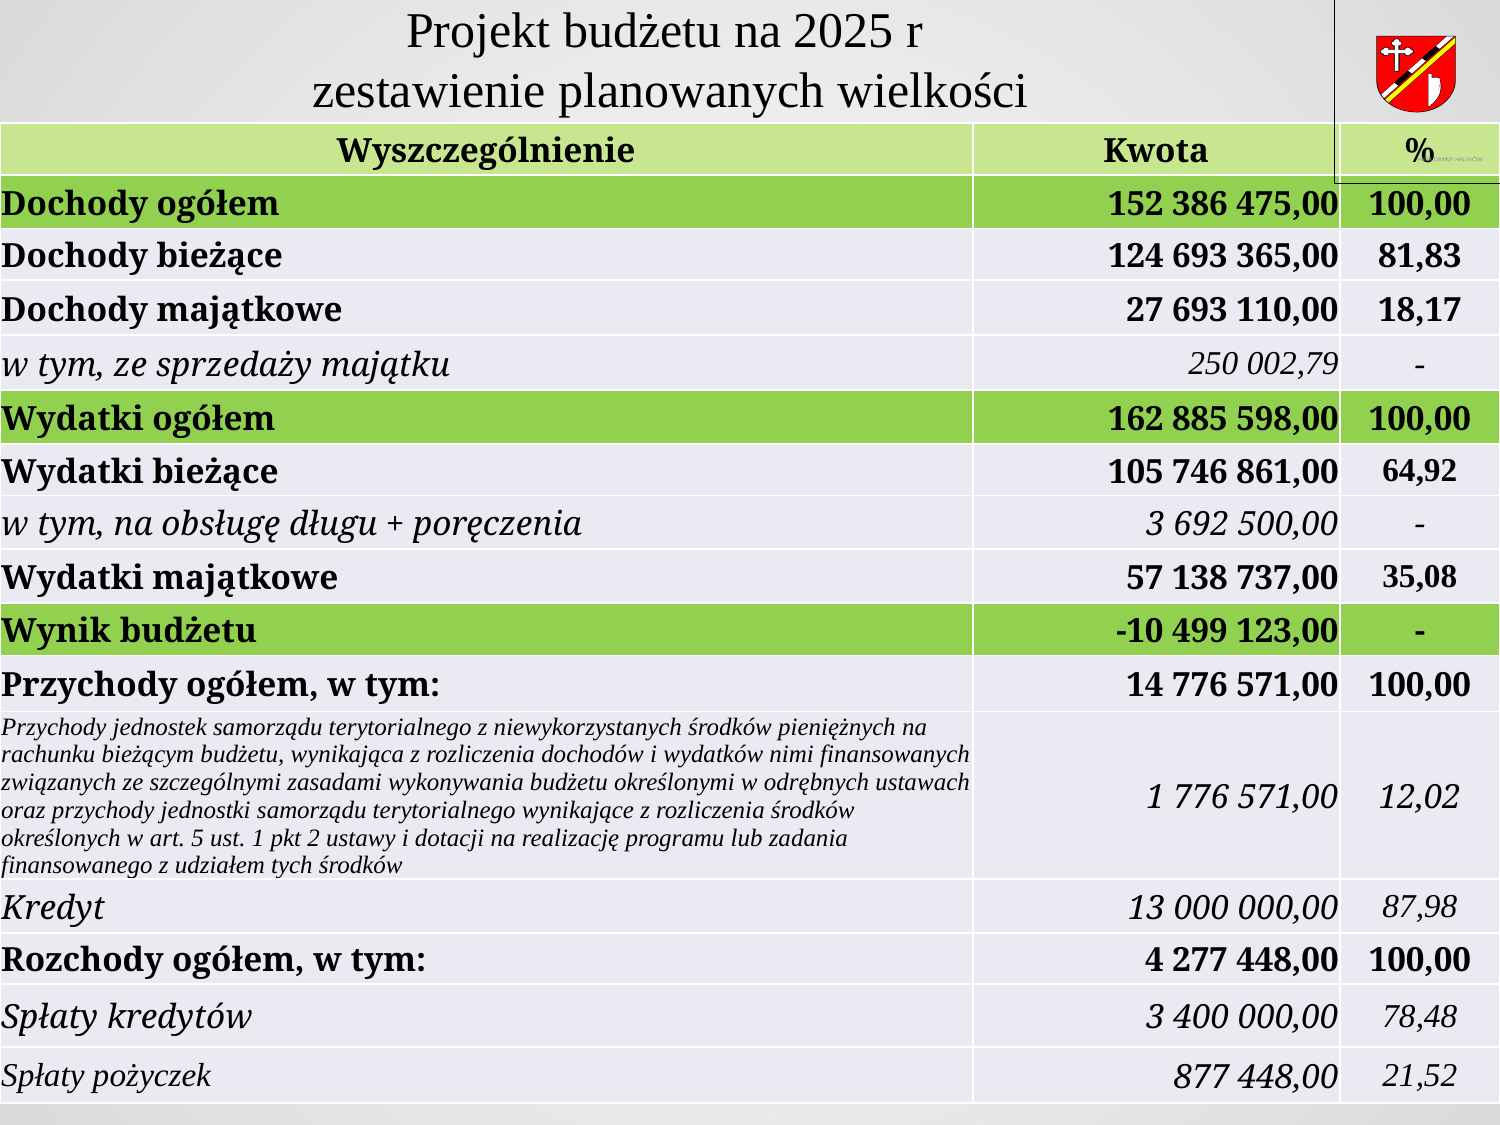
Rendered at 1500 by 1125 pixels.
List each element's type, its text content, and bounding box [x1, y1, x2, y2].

table_cell 18,17 [1341, 281, 1499, 334]
table_cell Dochody bieżące [1, 229, 972, 279]
table_cell Rozchody ogółem, w tym: [1, 934, 972, 983]
table_cell Spłaty kredytów [1, 985, 972, 1046]
table_header Kwota [974, 124, 1328, 174]
picture [1333, 0, 1500, 185]
table_cell 877 448,00 [974, 1048, 1339, 1102]
table_cell 3 692 500,00 [974, 496, 1339, 548]
table_cell Przychody jednostek samorządu terytorialnego z niewykorzystanych środków pieniężnych na rachunku bieżącym budżetu, wynikająca z rozliczenia dochodów i wydatków nimi finansowanych związanych ze szczególnymi zasadami wykonywania budżetu określonymi w odrębnych ustawach oraz przychody jednostki samorządu terytorialnego wynikające z rozliczenia środków określonych w art. 5 ust. 1 pkt 2 ustawy i dotacji na realizację programu lub zadania finansowanego z udziałem tych środków [1, 712, 972, 878]
table_cell 100,00 [1341, 391, 1499, 443]
table_cell 13 000 000,00 [974, 880, 1339, 932]
table_cell - [1341, 604, 1499, 655]
table_cell Dochody ogółem [1, 176, 972, 228]
table_cell 100,00 [1341, 656, 1499, 711]
table_cell 100,00 [1341, 934, 1499, 983]
table_cell 14 776 571,00 [974, 656, 1339, 711]
table_cell 105 746 861,00 [974, 445, 1339, 495]
table_header Wyszczególnienie [1, 124, 972, 174]
table_cell 78,48 [1341, 985, 1499, 1046]
table_cell 12,02 [1341, 712, 1499, 878]
table_cell 162 885 598,00 [974, 391, 1339, 443]
table_cell -10 499 123,00 [974, 604, 1339, 655]
table_cell Przychody ogółem, w tym: [1, 656, 972, 711]
table_cell 87,98 [1341, 880, 1499, 932]
table_cell w tym, ze sprzedaży majątku [1, 336, 972, 389]
table_cell 100,00 [1341, 190, 1499, 228]
table_cell w tym, na obsługę długu + poręczenia [1, 496, 972, 548]
table_cell 152 386 475,00 [974, 176, 1339, 228]
table_cell 27 693 110,00 [974, 281, 1339, 334]
table_cell Kredyt [1, 880, 972, 932]
table_cell 81,83 [1341, 229, 1499, 279]
table_cell Wydatki bieżące [1, 445, 972, 495]
table_cell Dochody majątkowe [1, 281, 972, 334]
table_cell Wynik budżetu [1, 604, 972, 655]
table_cell 3 400 000,00 [974, 985, 1339, 1046]
table_cell Wydatki ogółem [1, 391, 972, 443]
table_cell 35,08 [1341, 550, 1499, 602]
table_cell 1 776 571,00 [974, 712, 1339, 878]
table_cell 4 277 448,00 [974, 934, 1339, 983]
table_cell Spłaty pożyczek [1, 1048, 972, 1102]
table_cell 57 138 737,00 [974, 550, 1339, 602]
table_cell - [1341, 336, 1499, 389]
table_cell 64,92 [1341, 445, 1499, 495]
table_cell Wydatki majątkowe [1, 550, 972, 602]
title Projekt budżetu na 2025 r zestawienie planowanych wielkości [0, 0, 1328, 122]
table_cell 21,52 [1341, 1048, 1499, 1102]
table_cell - [1341, 496, 1499, 548]
table_cell 250 002,79 [974, 336, 1339, 389]
table_cell 124 693 365,00 [974, 229, 1339, 279]
